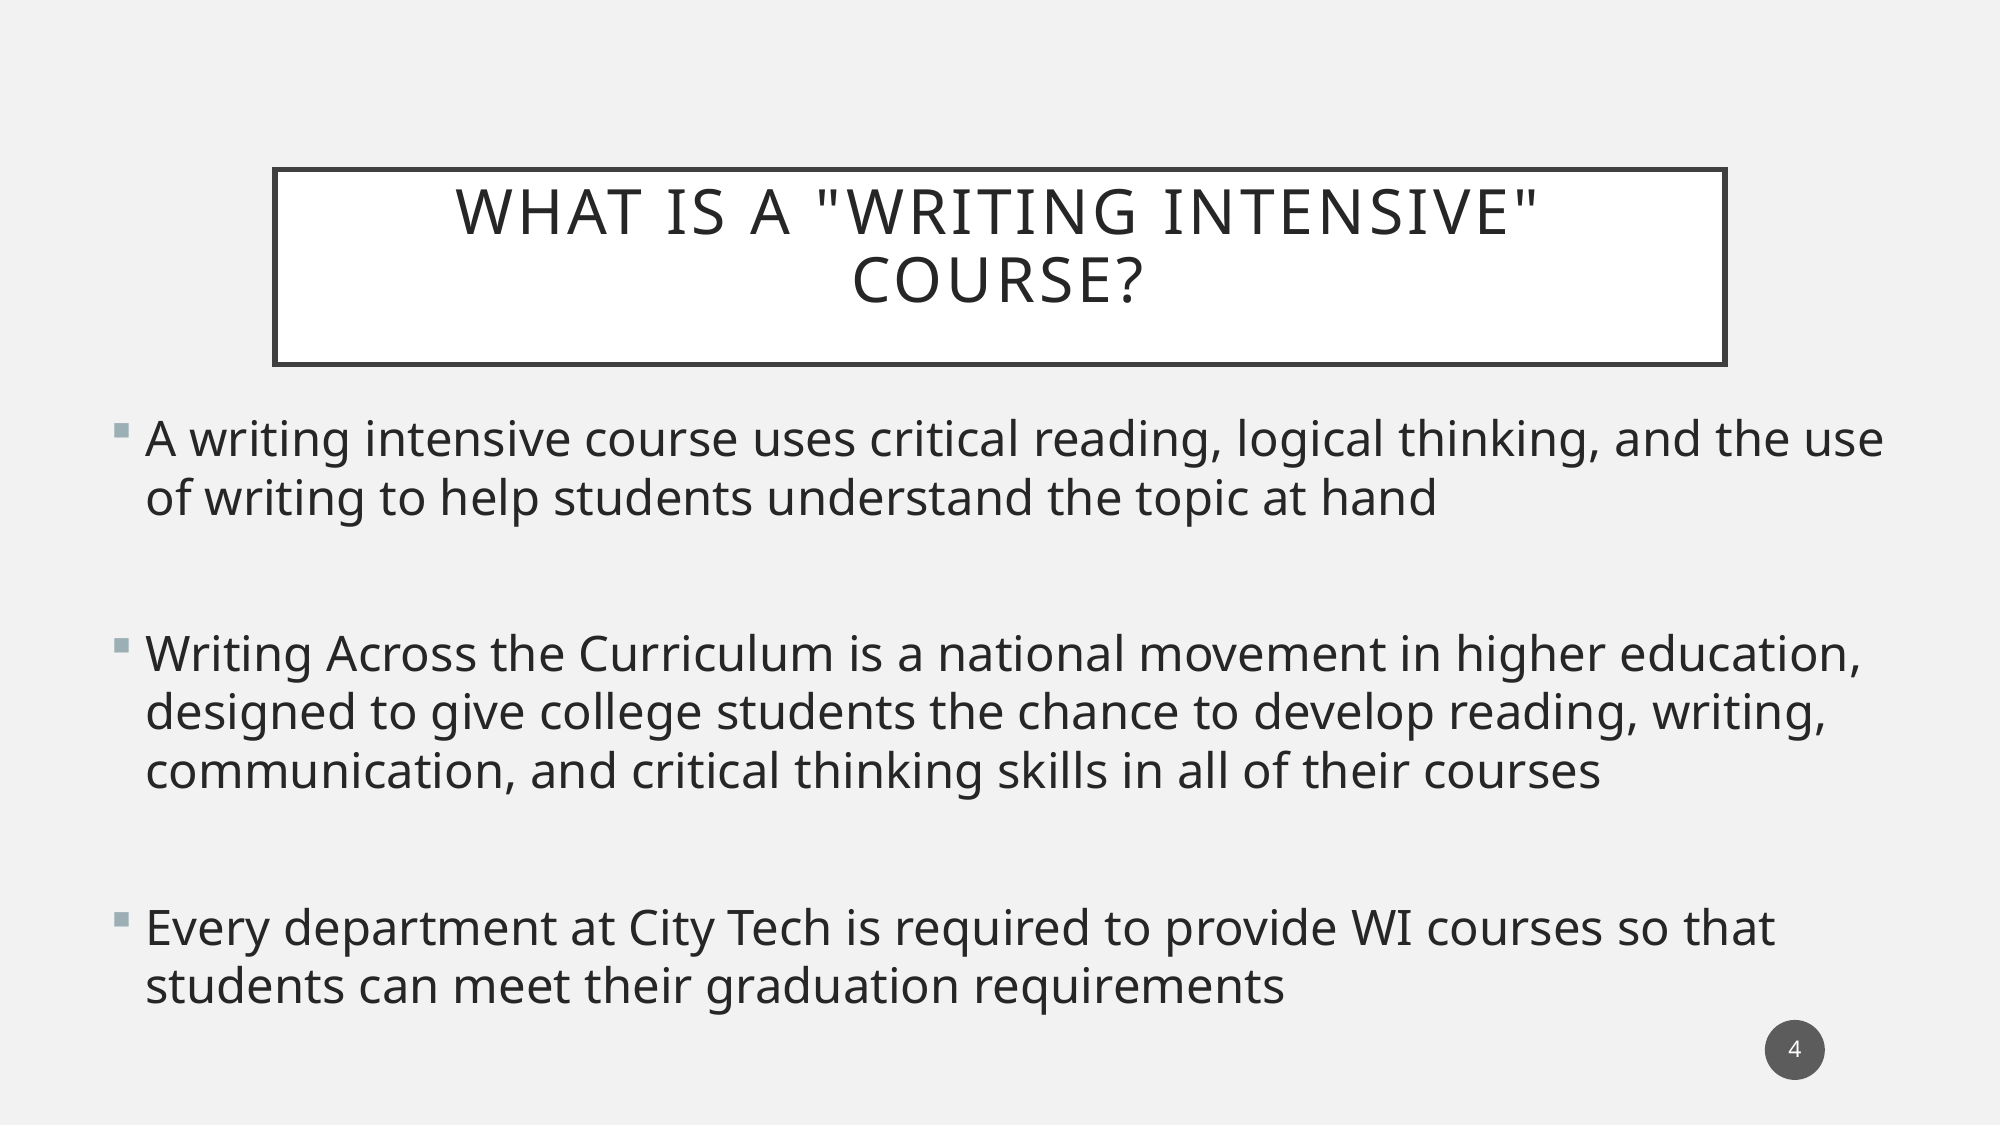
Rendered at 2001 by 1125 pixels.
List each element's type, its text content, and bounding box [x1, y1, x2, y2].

list A writing intensive course uses critical reading, logical thinking, and the use of writing to help students understand the topic at hand Writing Across the Curriculum is a national movement in higher education, designed to give college students the chance to develop reading, writing, communication, and critical thinking skills in all of their courses Every department at City Tech is required to provide WI courses so that students can meet their graduation requirements [95, 399, 1905, 1032]
title What is a "writing intensive" course? [272, 167, 1728, 367]
slide_number 4 [1764, 1019, 1825, 1080]
